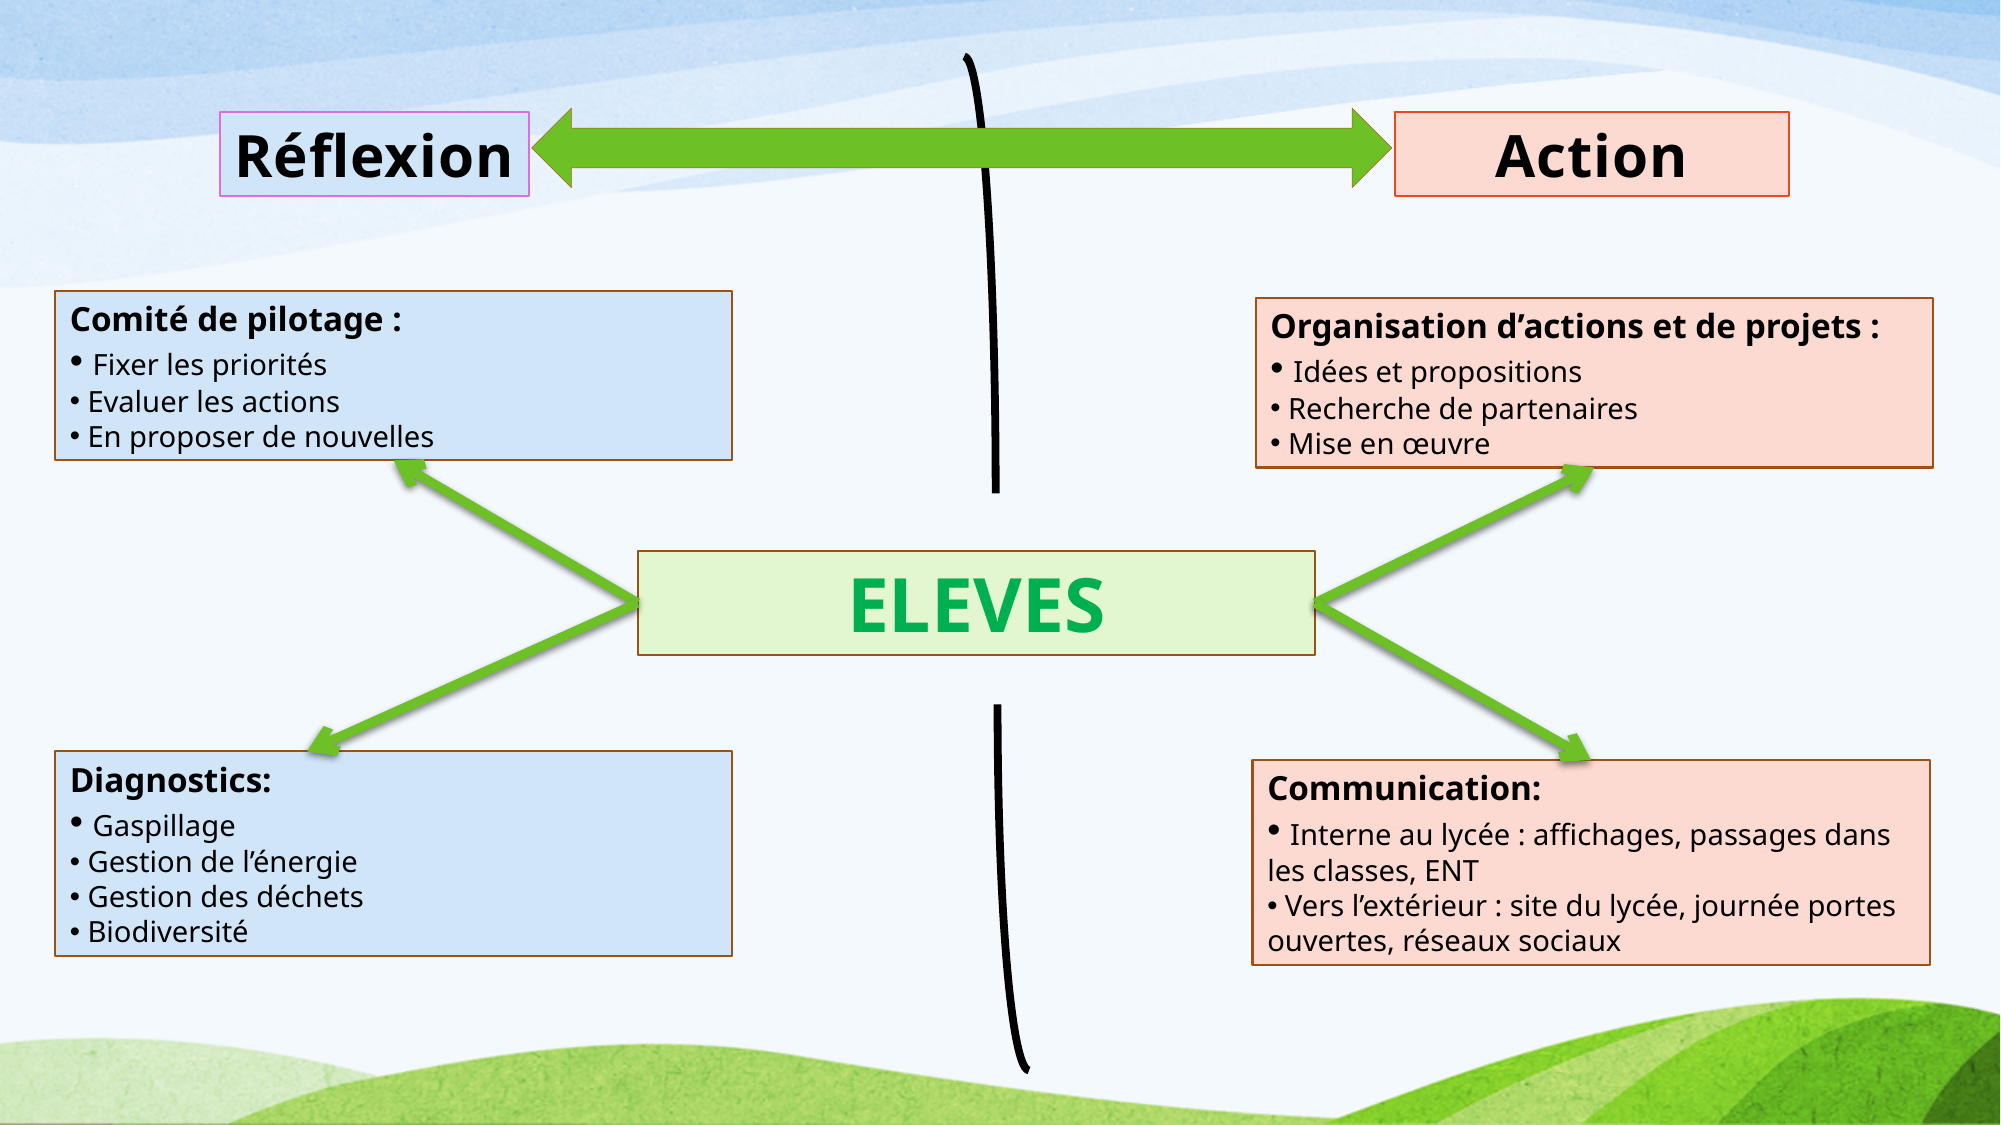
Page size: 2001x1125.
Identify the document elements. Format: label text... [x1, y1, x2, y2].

text_box Communication: Interne au lycée : affichages, passages dans les classes, ENT Vers l’extérieur : site du lycée, journée portes ouvertes, réseaux sociaux [1251, 759, 1931, 966]
text_box [530, 107, 1393, 189]
text_box [964, 169, 997, 494]
text_box Diagnostics: Gaspillage Gestion de l’énergie Gestion des déchets Biodiversité [54, 750, 733, 957]
text_box [963, 55, 982, 126]
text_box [1314, 469, 1595, 604]
text_box Réflexion [219, 111, 530, 197]
text_box Comité de pilotage : Fixer les priorités Evaluer les actions En proposer de nouvelles [54, 290, 733, 461]
text_box Organisation d’actions et de projets : Idées et propositions Recherche de partenaires Mise en œuvre [1255, 297, 1934, 469]
text_box ELEVES [642, 550, 1308, 656]
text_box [306, 603, 639, 752]
picture [0, 0, 2001, 1125]
text_box [996, 704, 1030, 1072]
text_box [393, 467, 638, 602]
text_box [1314, 603, 1592, 761]
text_box Action [1394, 111, 1790, 197]
